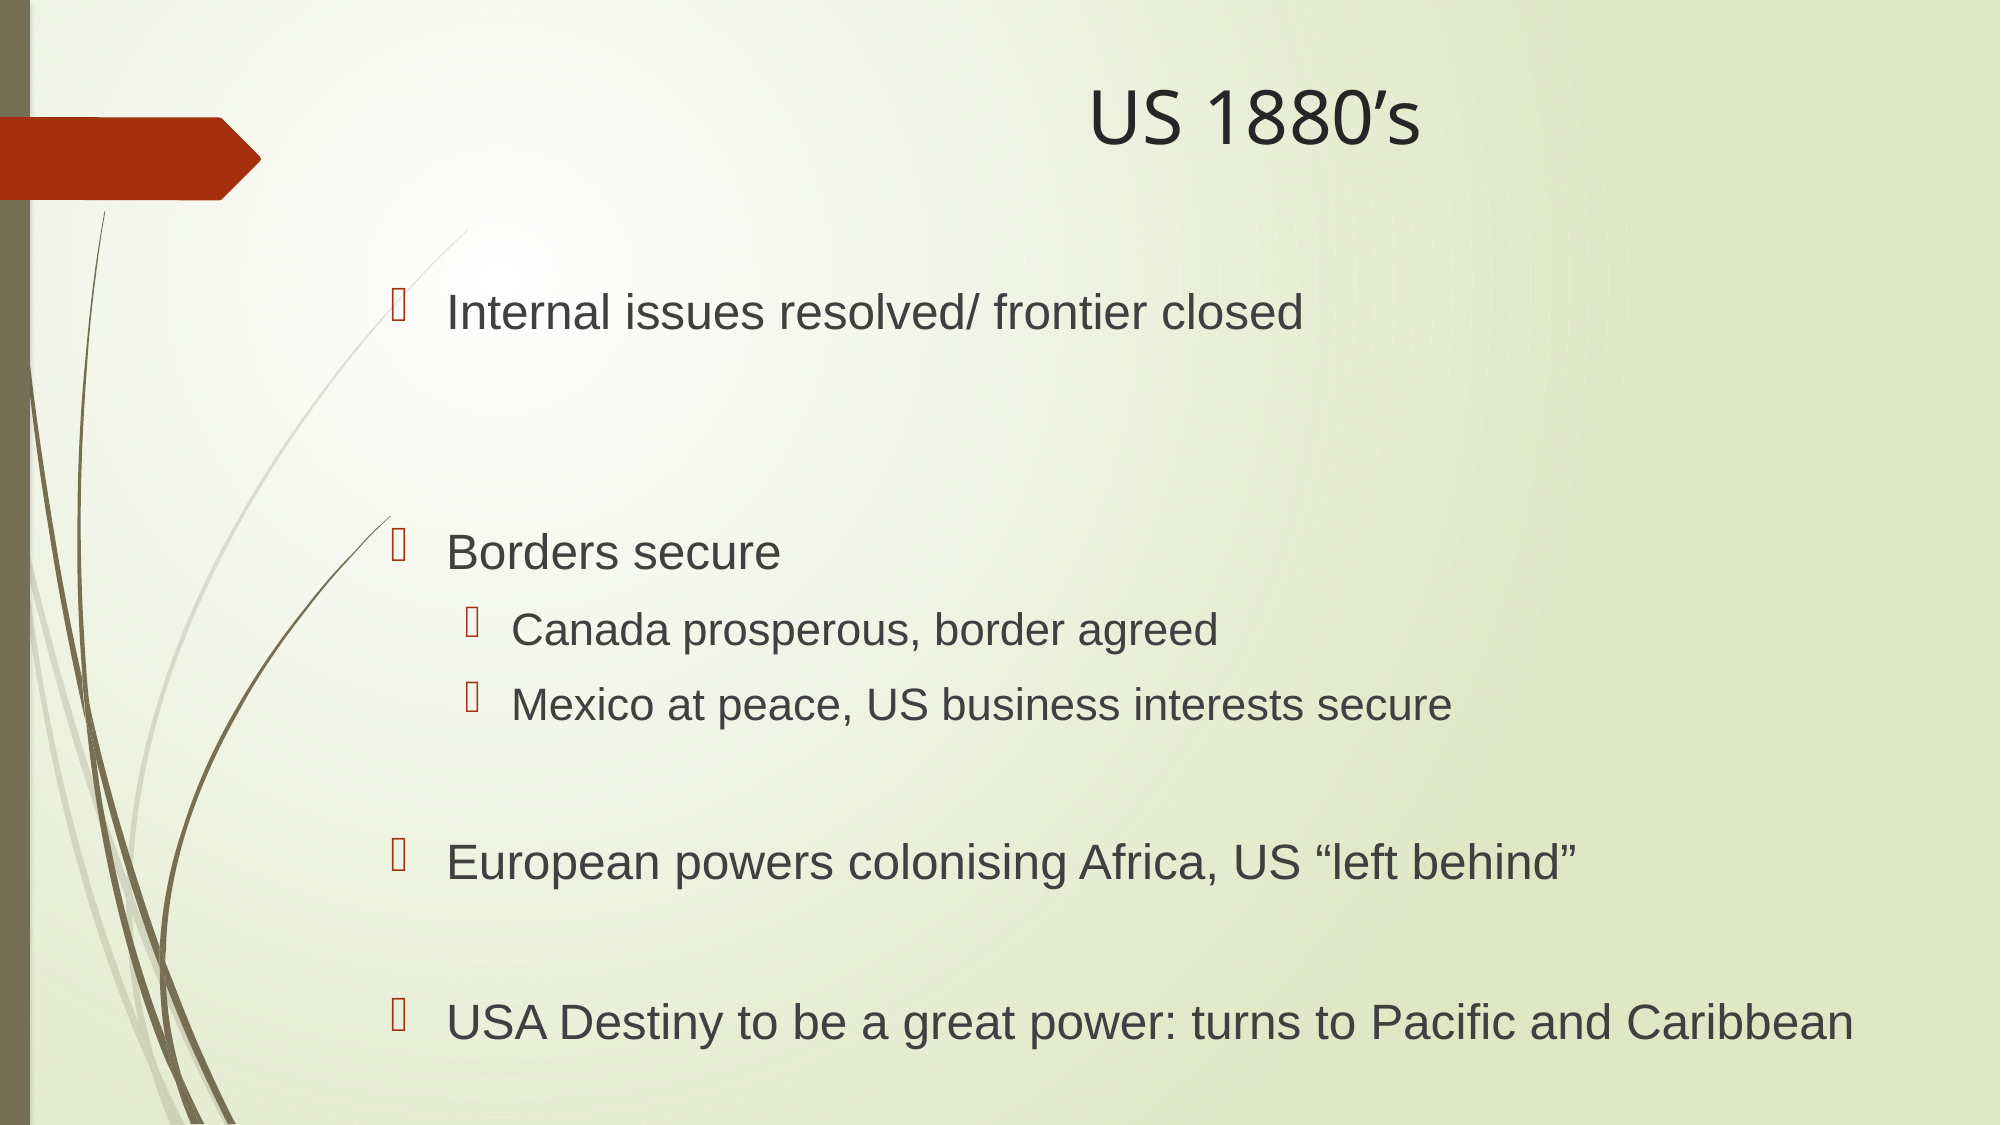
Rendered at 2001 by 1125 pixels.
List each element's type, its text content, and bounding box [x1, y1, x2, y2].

list Internal issues resolved/ frontier closed Borders secure Canada prosperous, border agreed Mexico at peace, US business interests secure European powers colonising Africa, US “left behind” USA Destiny to be a great power: turns to Pacific and Caribbean [375, 272, 1947, 1065]
title US 1880’s [524, 62, 1986, 273]
